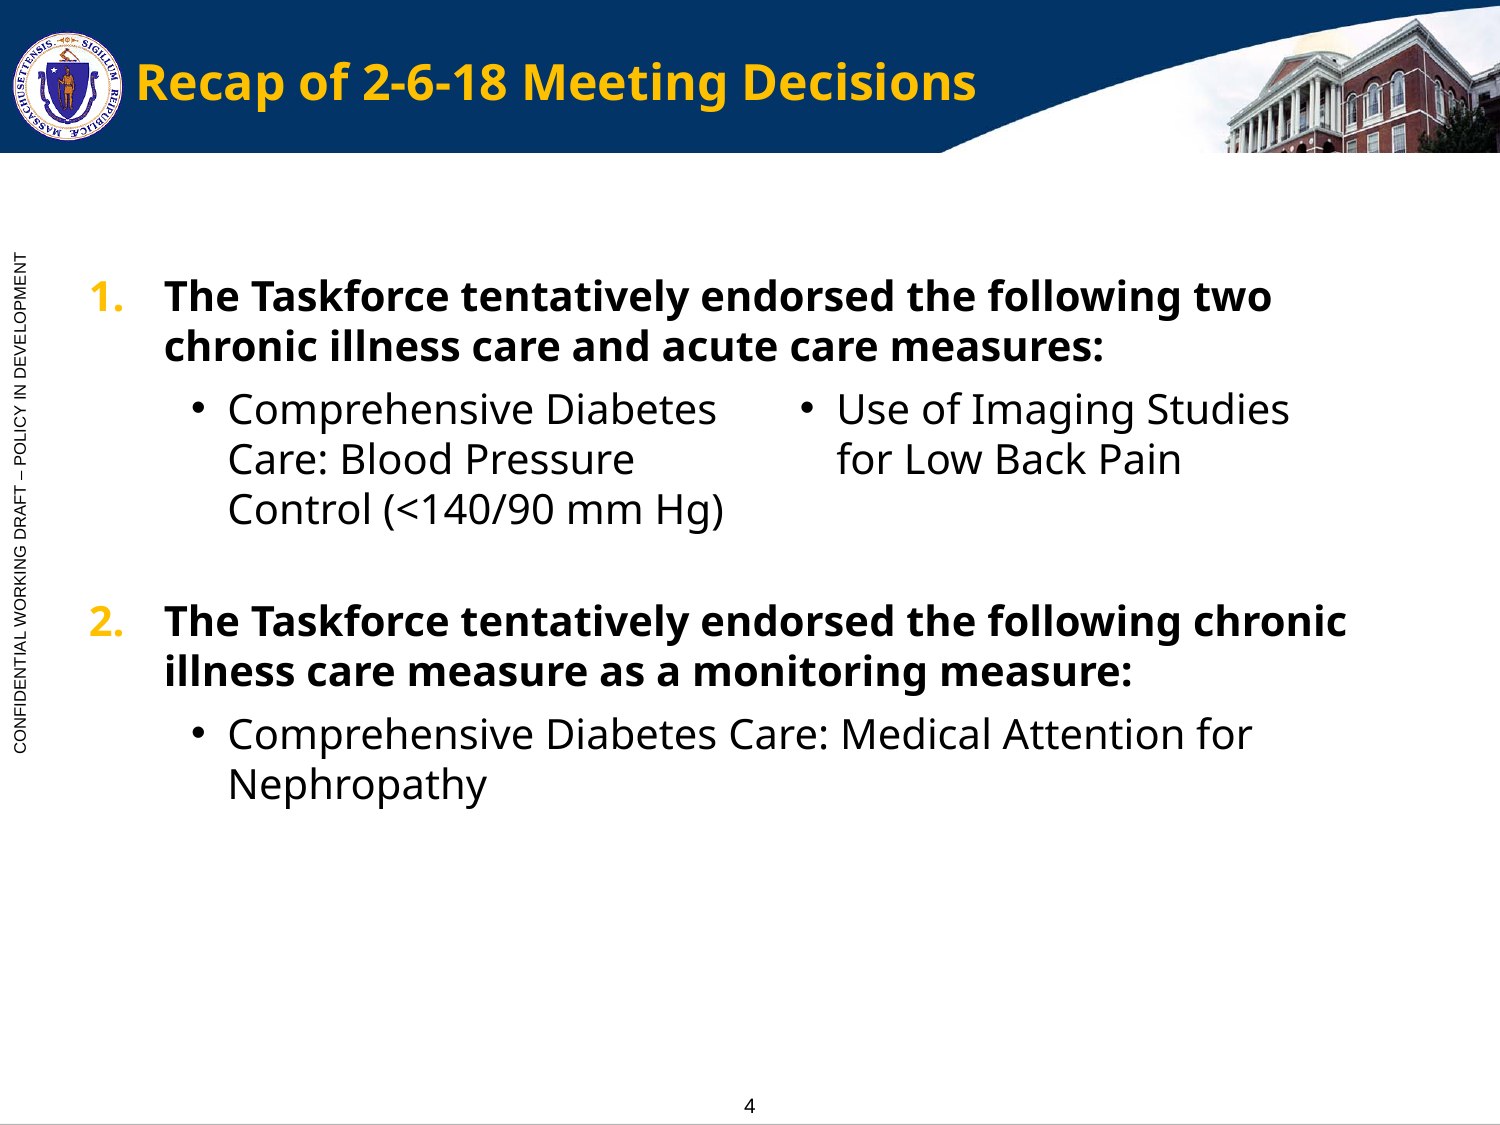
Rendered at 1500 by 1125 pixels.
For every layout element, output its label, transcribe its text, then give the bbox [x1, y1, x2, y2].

text_box Comprehensive Diabetes Care: Blood Pressure Control (<140/90 mm Hg) Use of Imaging Studies for Low Back Pain [174, 375, 1363, 563]
text_box Comprehensive Diabetes Care: Medical Attention for Nephropathy [174, 699, 1363, 788]
title Recap of 2-6-18 Meeting Decisions [120, 17, 1051, 144]
picture [0, 0, 1500, 153]
list The Taskforce tentatively endorsed the following two chronic illness care and acute care measures: The Taskforce tentatively endorsed the following chronic illness care measure as a monitoring measure: [81, 262, 1419, 813]
